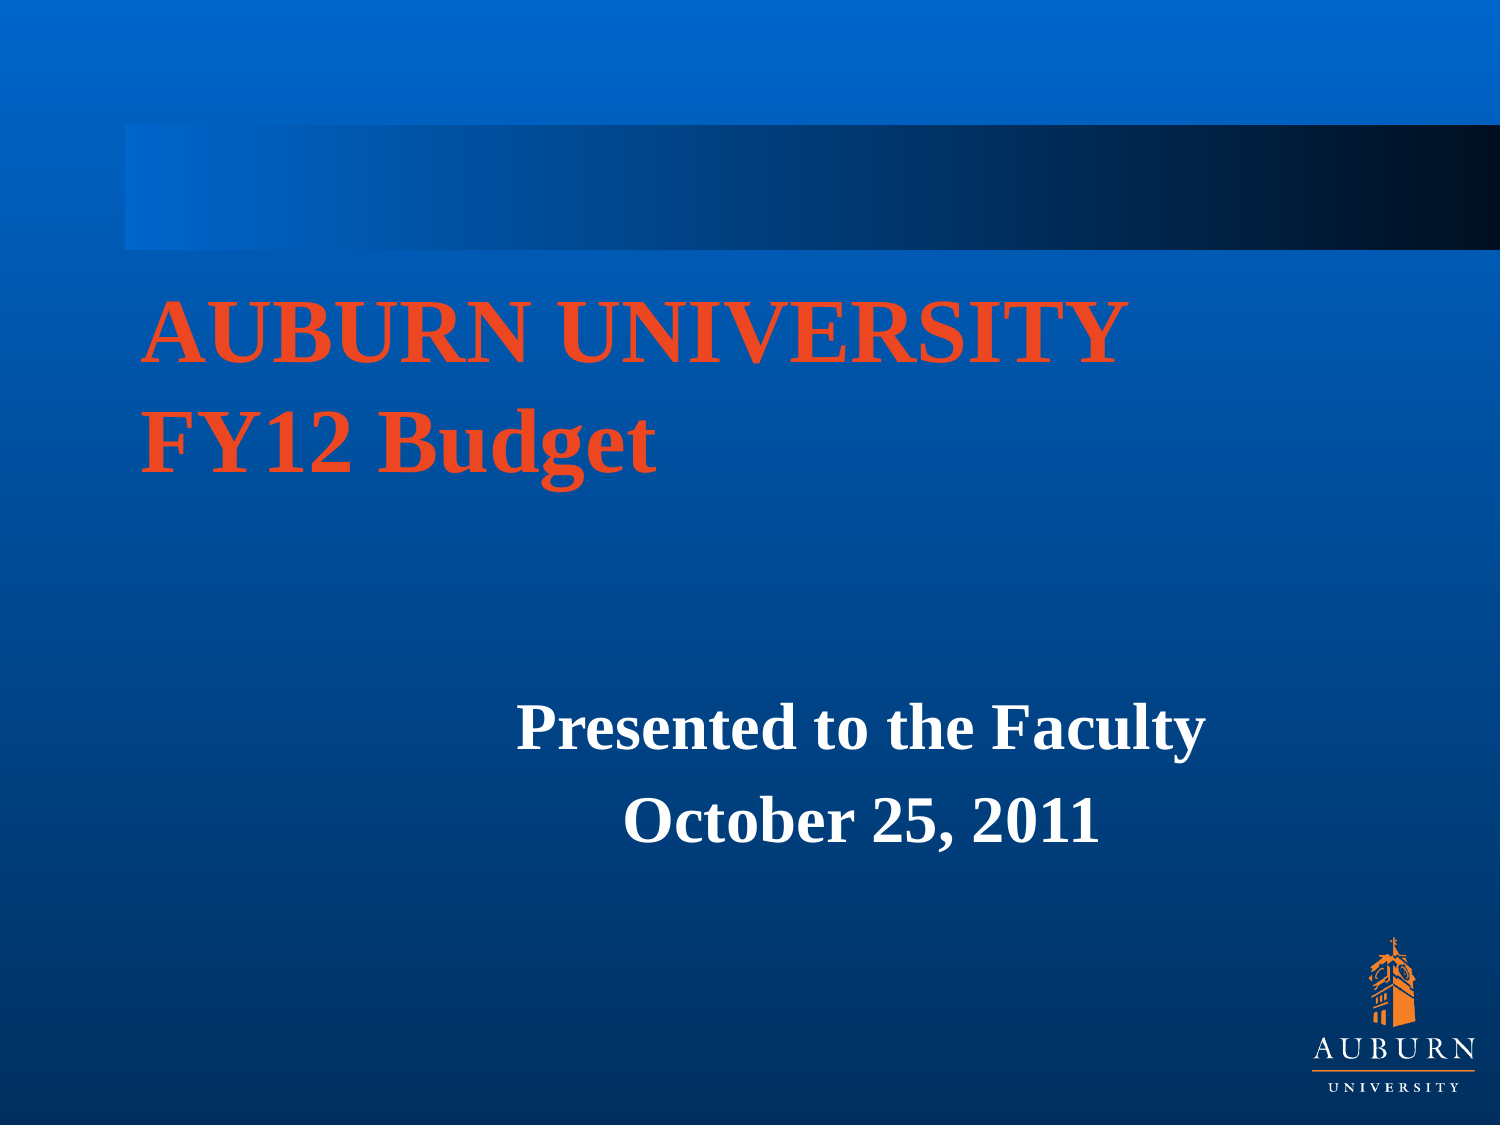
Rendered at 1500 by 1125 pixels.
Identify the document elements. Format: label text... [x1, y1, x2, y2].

title AUBURN UNIVERSITY FY12 Budget [124, 237, 1351, 526]
picture [1312, 937, 1475, 1092]
subtitle Presented to the Faculty October 25, 2011 [337, 674, 1388, 963]
